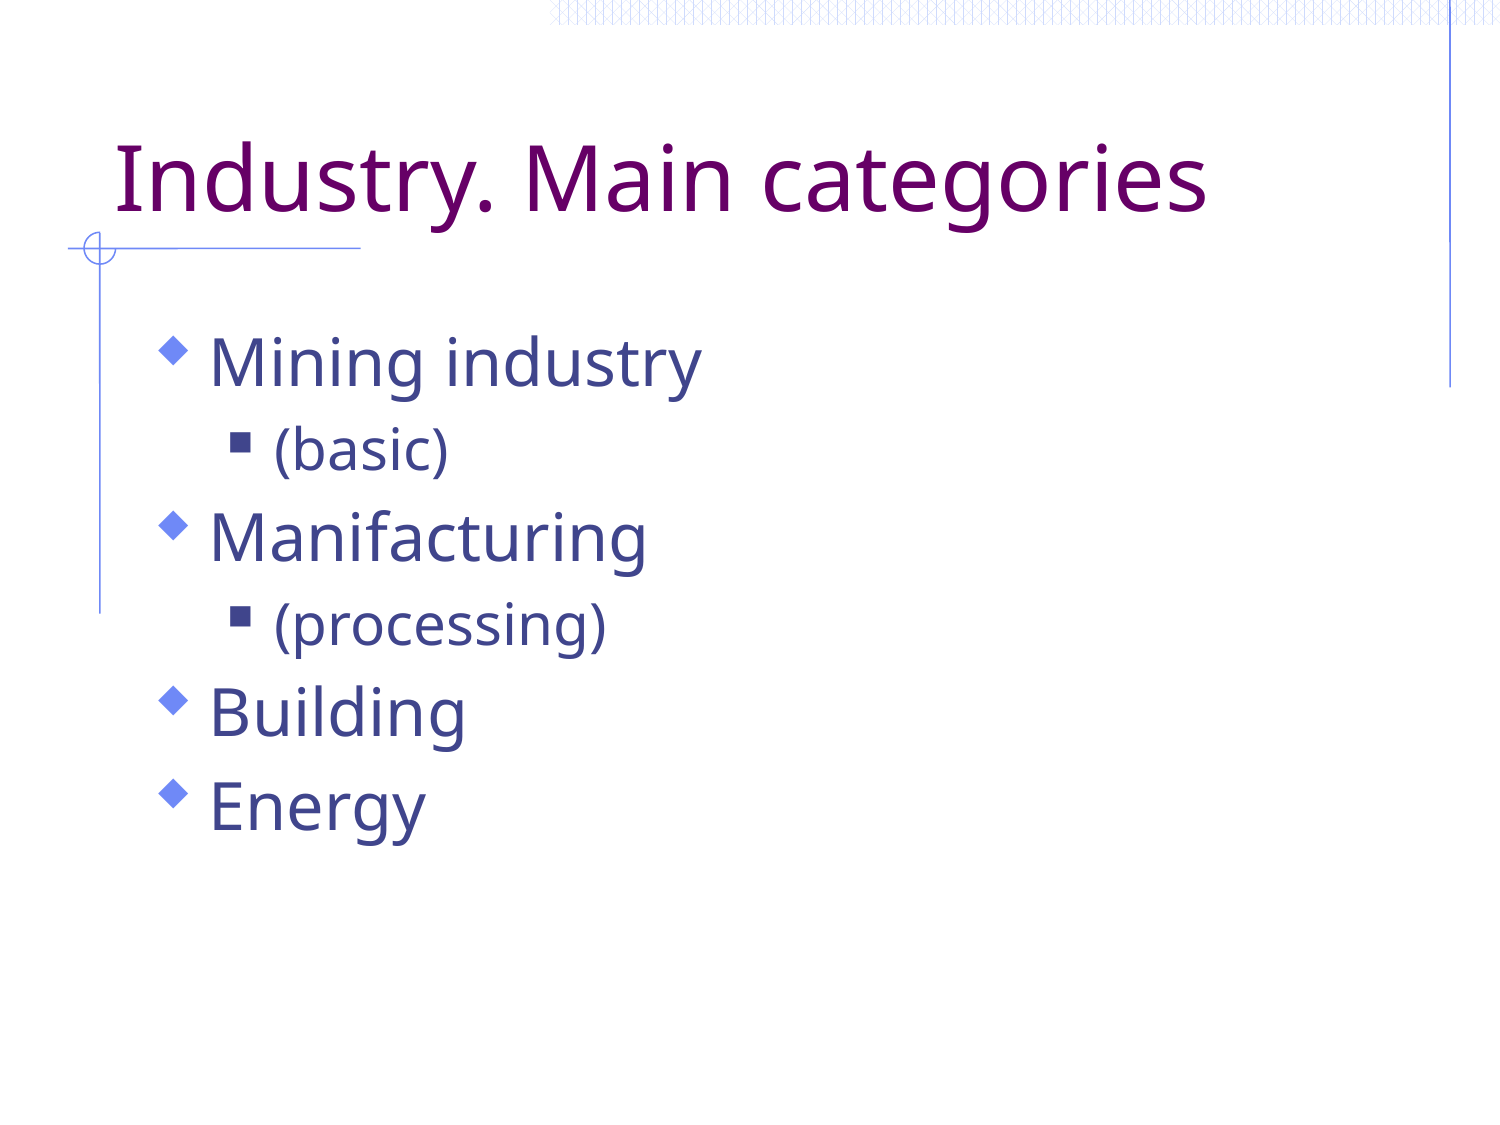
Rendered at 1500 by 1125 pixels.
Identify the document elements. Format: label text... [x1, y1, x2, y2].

title Industry. Main categories [99, 49, 1376, 238]
list Mining industry (basic) Manifacturing (processing) Building Energy [137, 312, 1413, 988]
